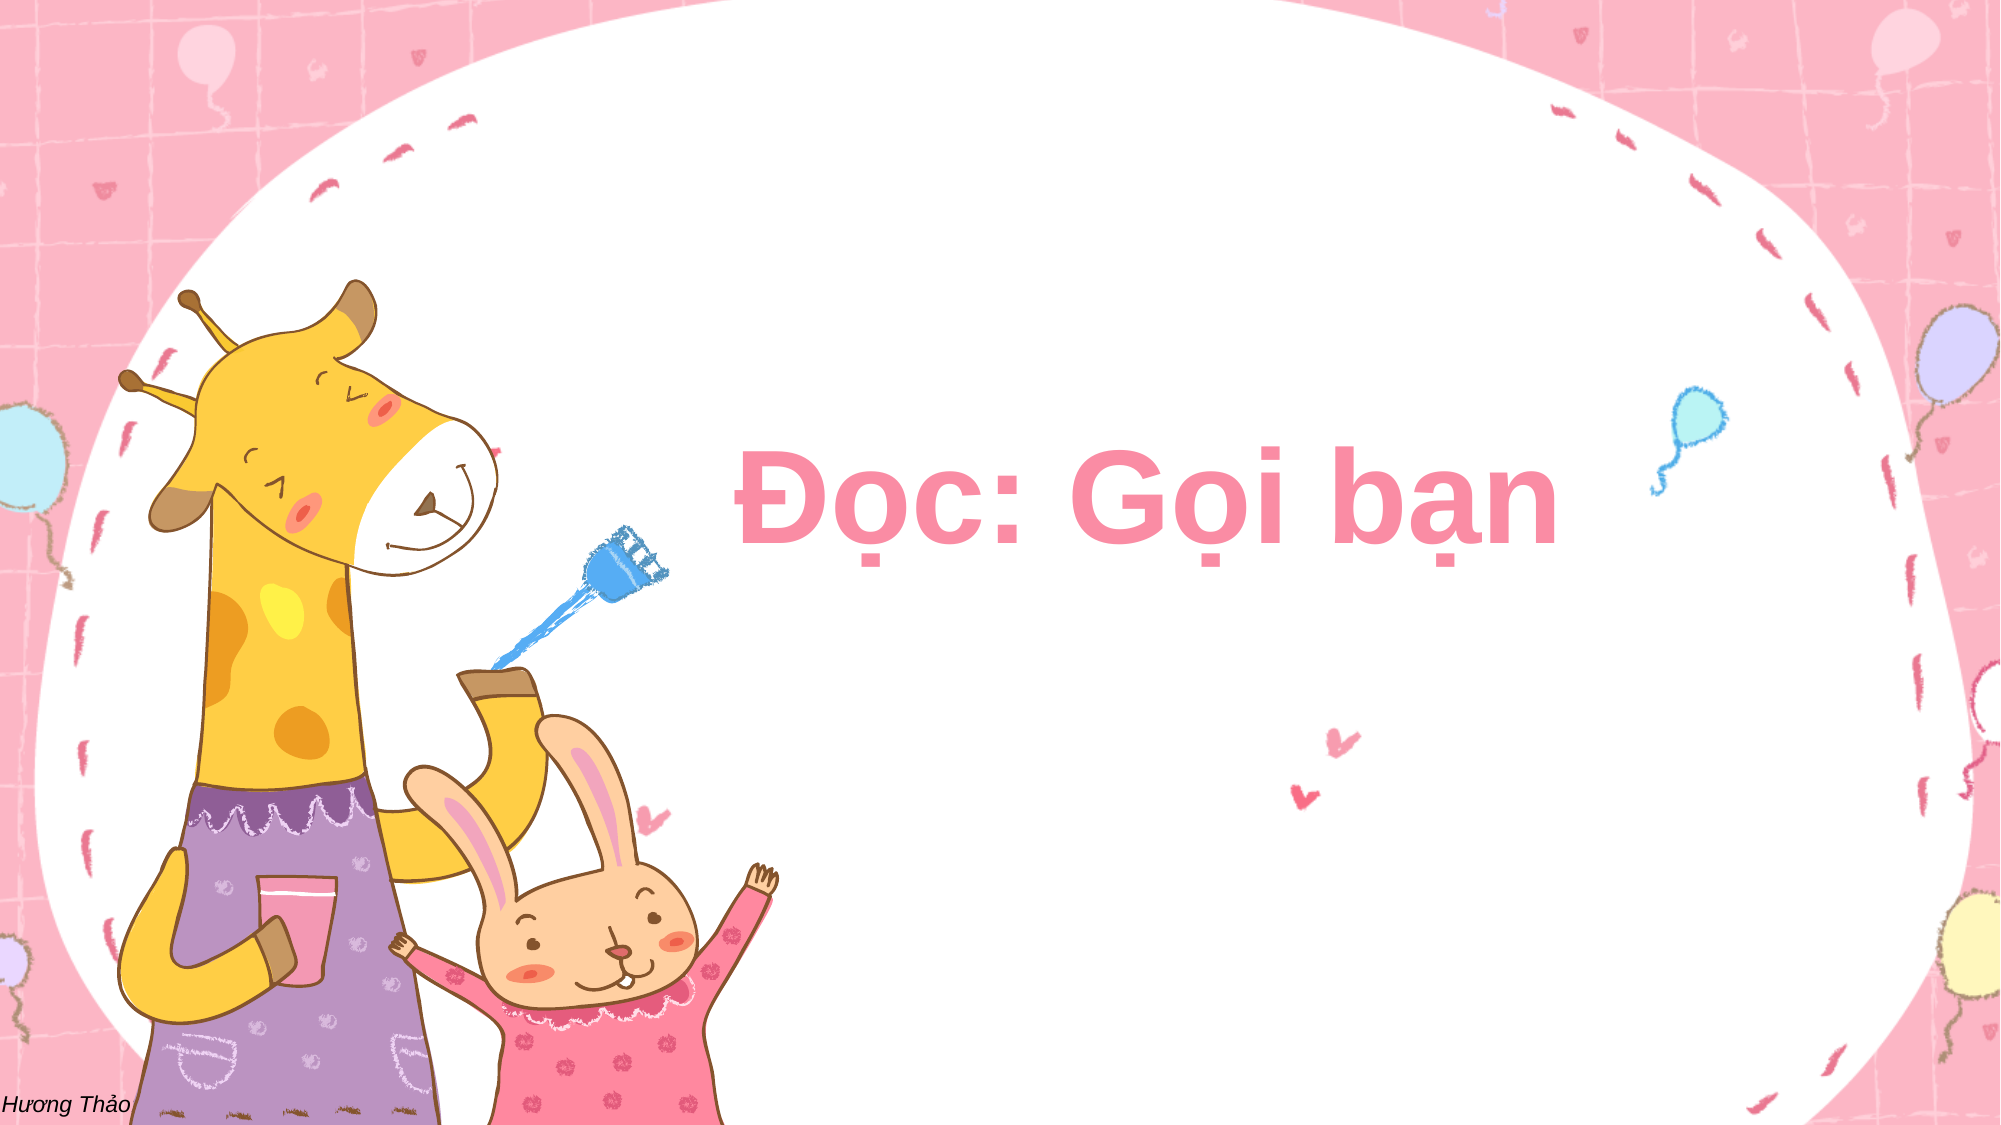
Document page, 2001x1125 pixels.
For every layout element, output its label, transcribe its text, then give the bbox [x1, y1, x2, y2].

text_box Đọc: Gọi bạn [782, 402, 1751, 578]
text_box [109, 266, 782, 1125]
picture [0, 0, 2001, 1125]
